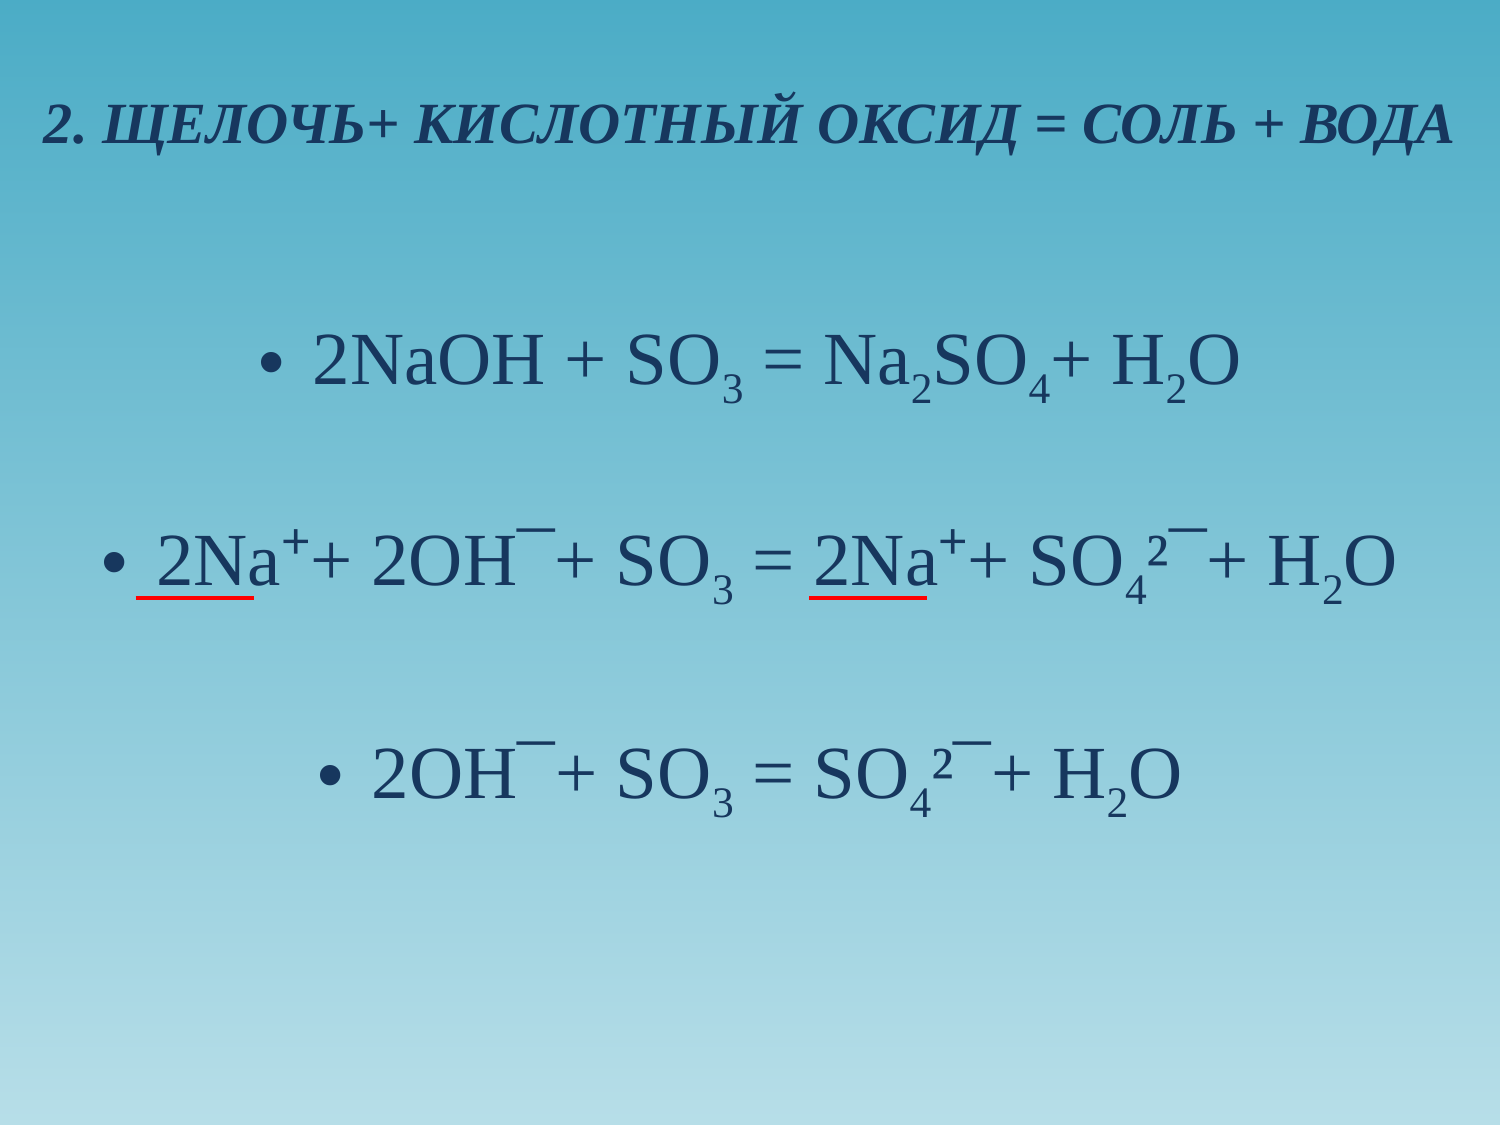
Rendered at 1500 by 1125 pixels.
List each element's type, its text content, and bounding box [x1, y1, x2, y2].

text_box 2NaOH + SO3 = Na2SO4+ H2O [0, 302, 1500, 420]
text_box 2Na⁺+ 2OH¯+ SO3 = 2Na⁺+ SO4²¯+ H2O [0, 503, 1500, 621]
text_box 2. ЩЕЛОЧЬ+ КИСЛОТНЫЙ ОКСИД = СОЛЬ + ВОДА [0, 78, 1500, 163]
text_box 2OH¯+ SO3 = SO4²¯+ H2O [0, 716, 1500, 834]
